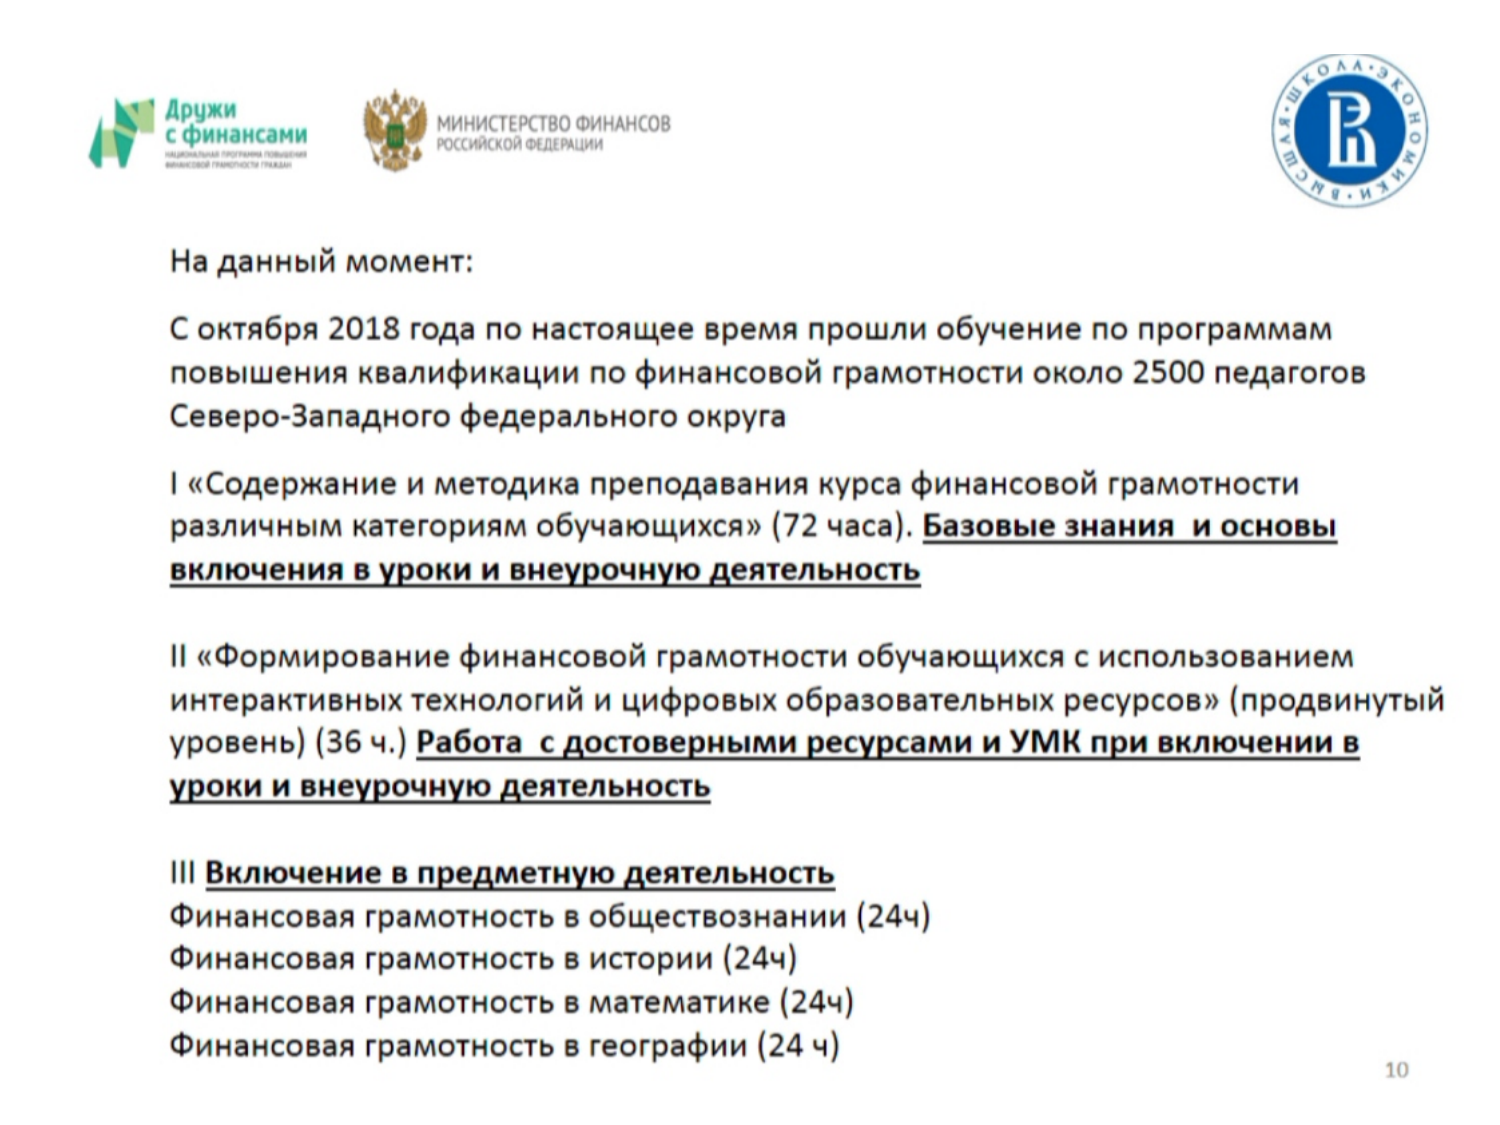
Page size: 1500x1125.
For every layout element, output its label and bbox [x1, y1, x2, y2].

picture [53, 54, 1496, 1095]
